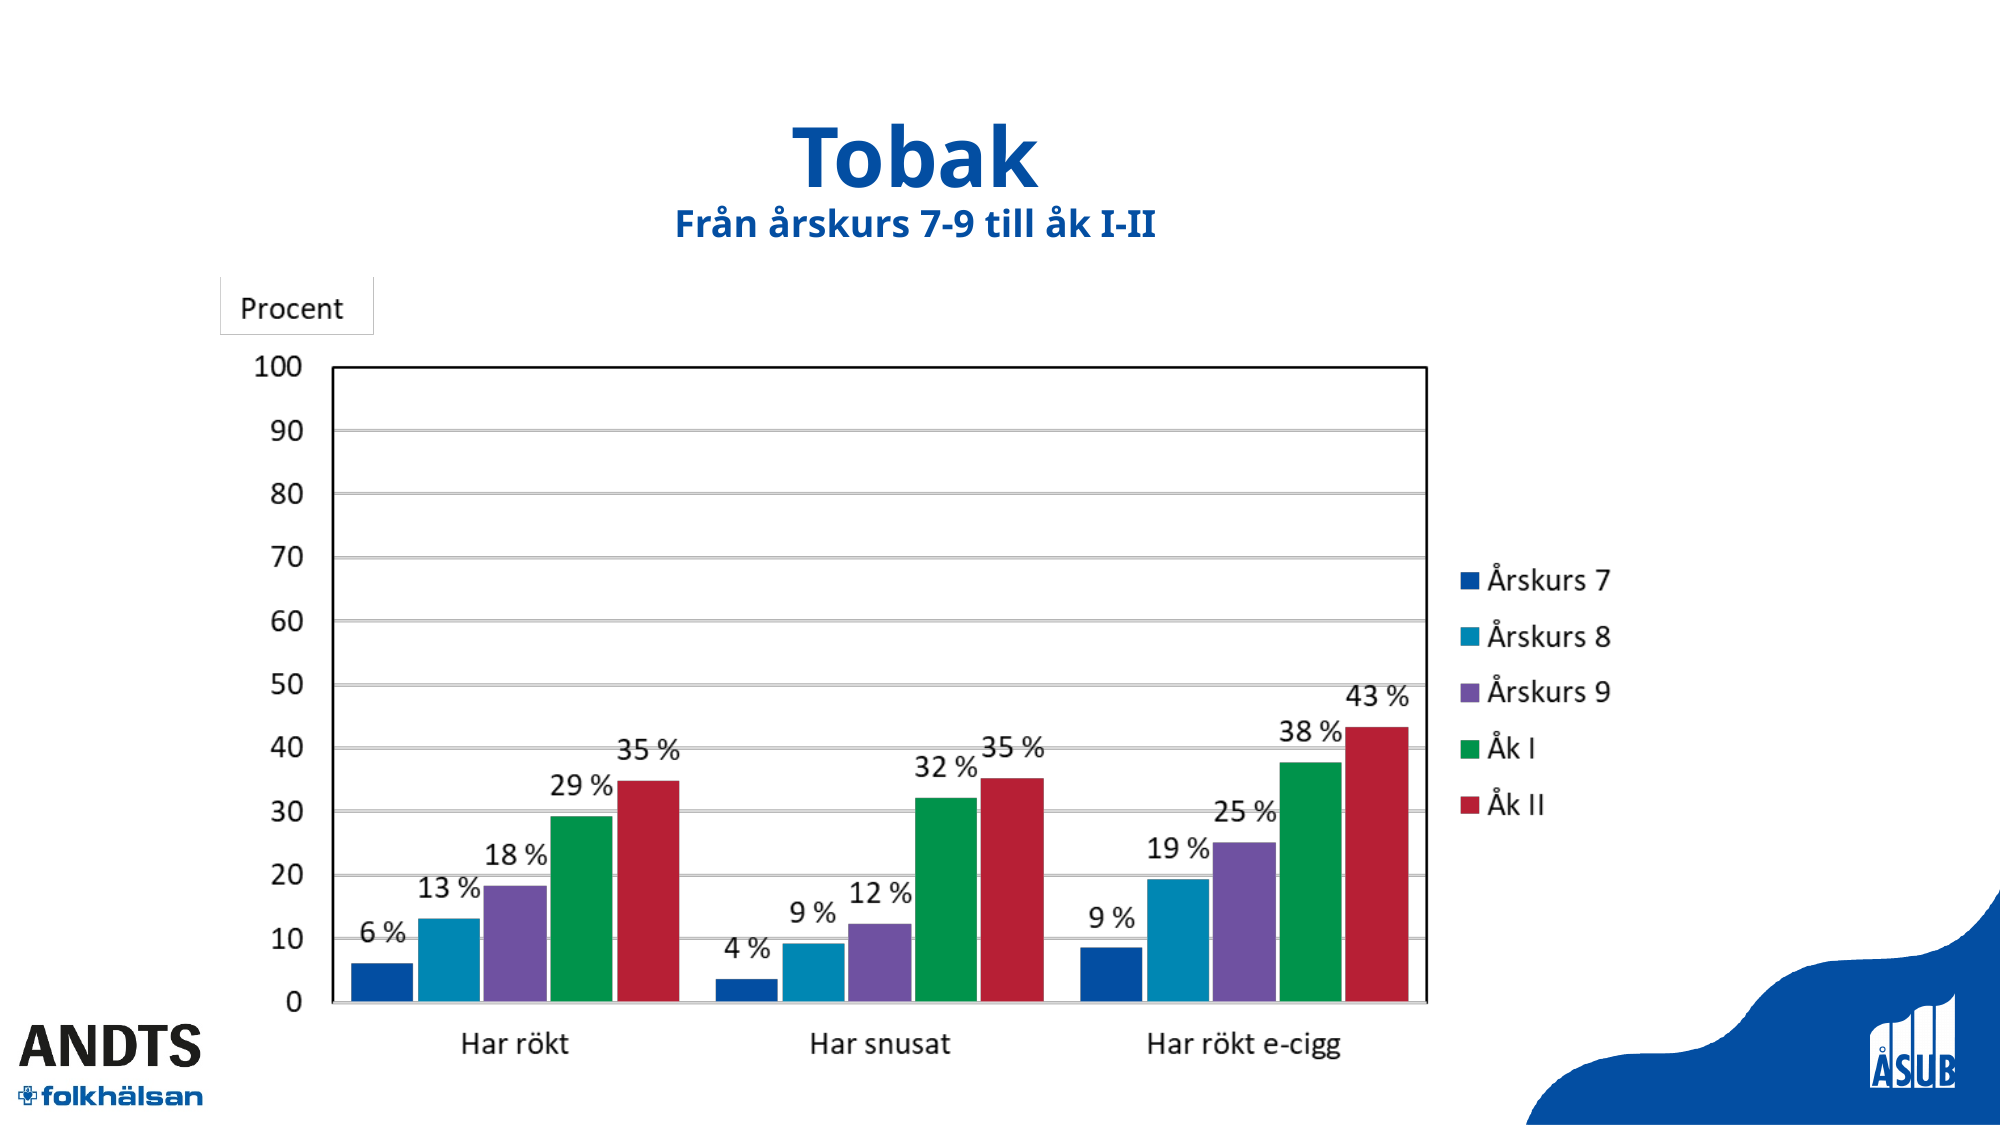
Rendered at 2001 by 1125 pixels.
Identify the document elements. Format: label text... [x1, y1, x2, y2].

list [219, 277, 1638, 1100]
picture [0, 1001, 220, 1125]
picture [1526, 889, 2000, 1125]
title Tobak Från årskurs 7-9 till åk I-II [125, 107, 1706, 279]
